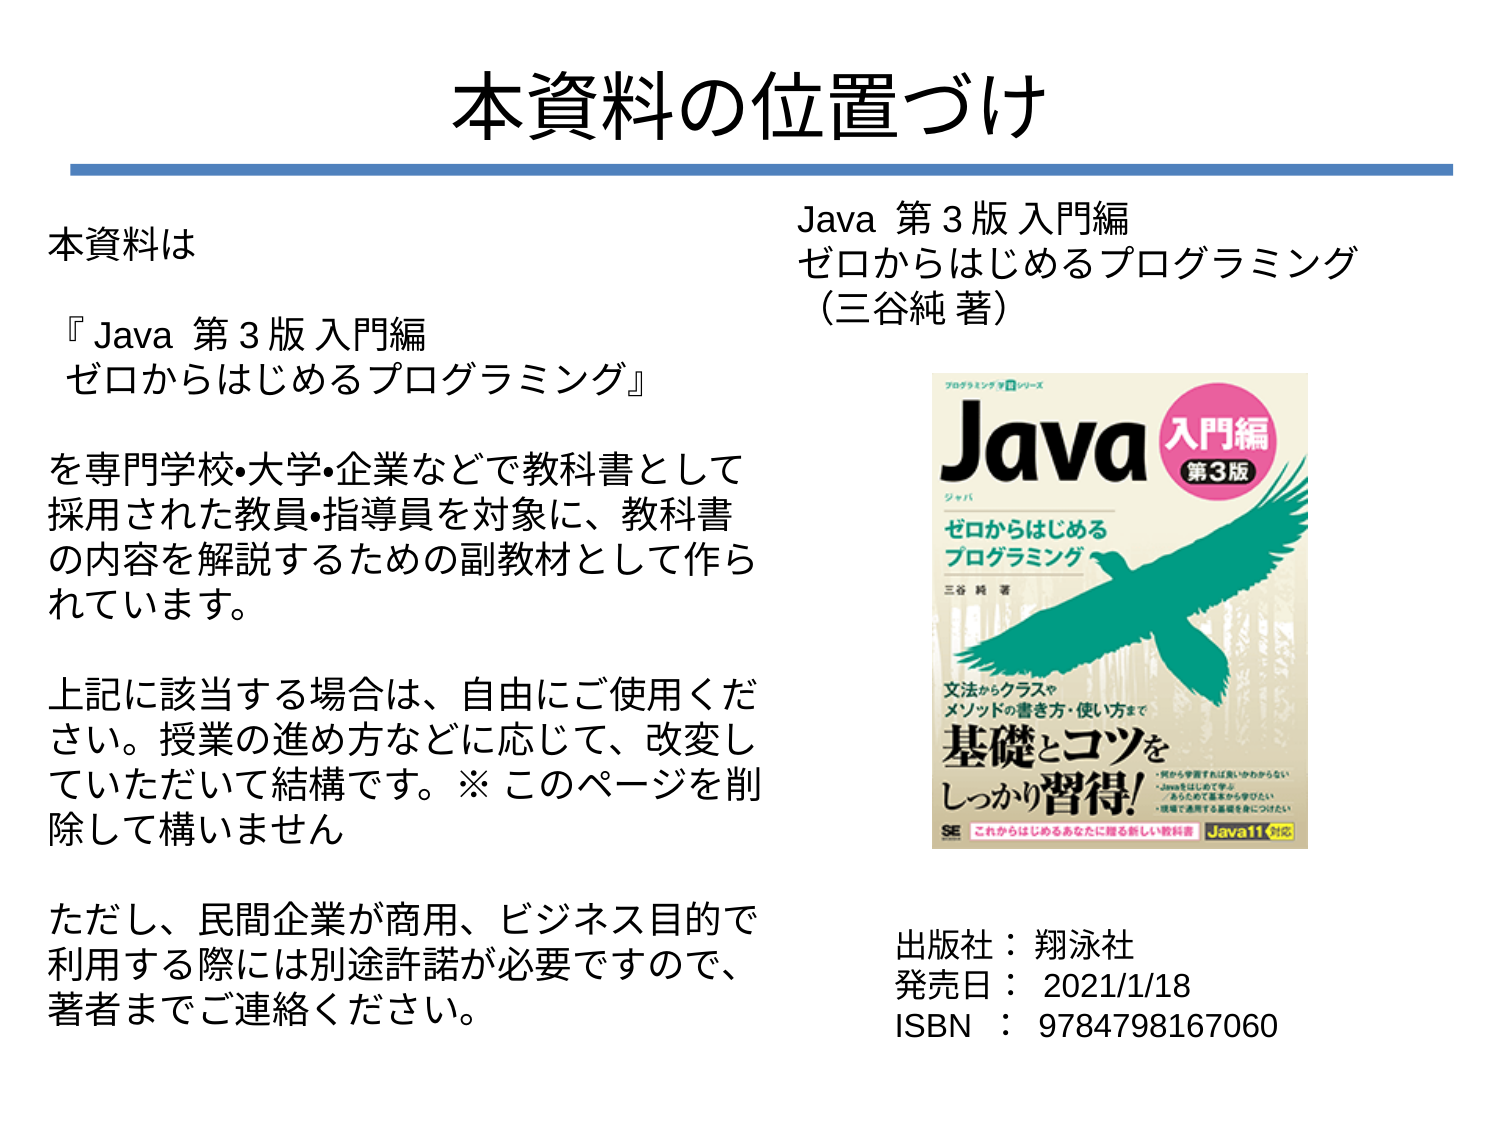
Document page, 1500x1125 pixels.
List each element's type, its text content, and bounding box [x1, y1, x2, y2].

title 本資料の位置づけ [75, 45, 1425, 164]
text_box Java 第3版 入門編 ゼロからはじめるプログラミング （三谷純 著） [782, 187, 1375, 338]
text_box 出版社： 翔泳社 発売日： 2021/1/18 ISBN ： 9784798167060 [879, 916, 1455, 1052]
text_box 本資料は 『Java 第3版 入門編 ゼロからはじめるプログラミング』 を専門学校・大学・企業などで教科書として採用された教員・指導員を対象に、教科書の内容を解説するための副教材として作られています。 上記に該当する場合は、自由にご使用ください。授業の進め方などに応じて、改変していただいて結構です。※ このページを削除して構いません ただし、民間企業が商用、ビジネス目的で利用する際には別途許諾が必要ですので、著者までご連絡ください。 [32, 214, 783, 1039]
picture [931, 373, 1308, 849]
